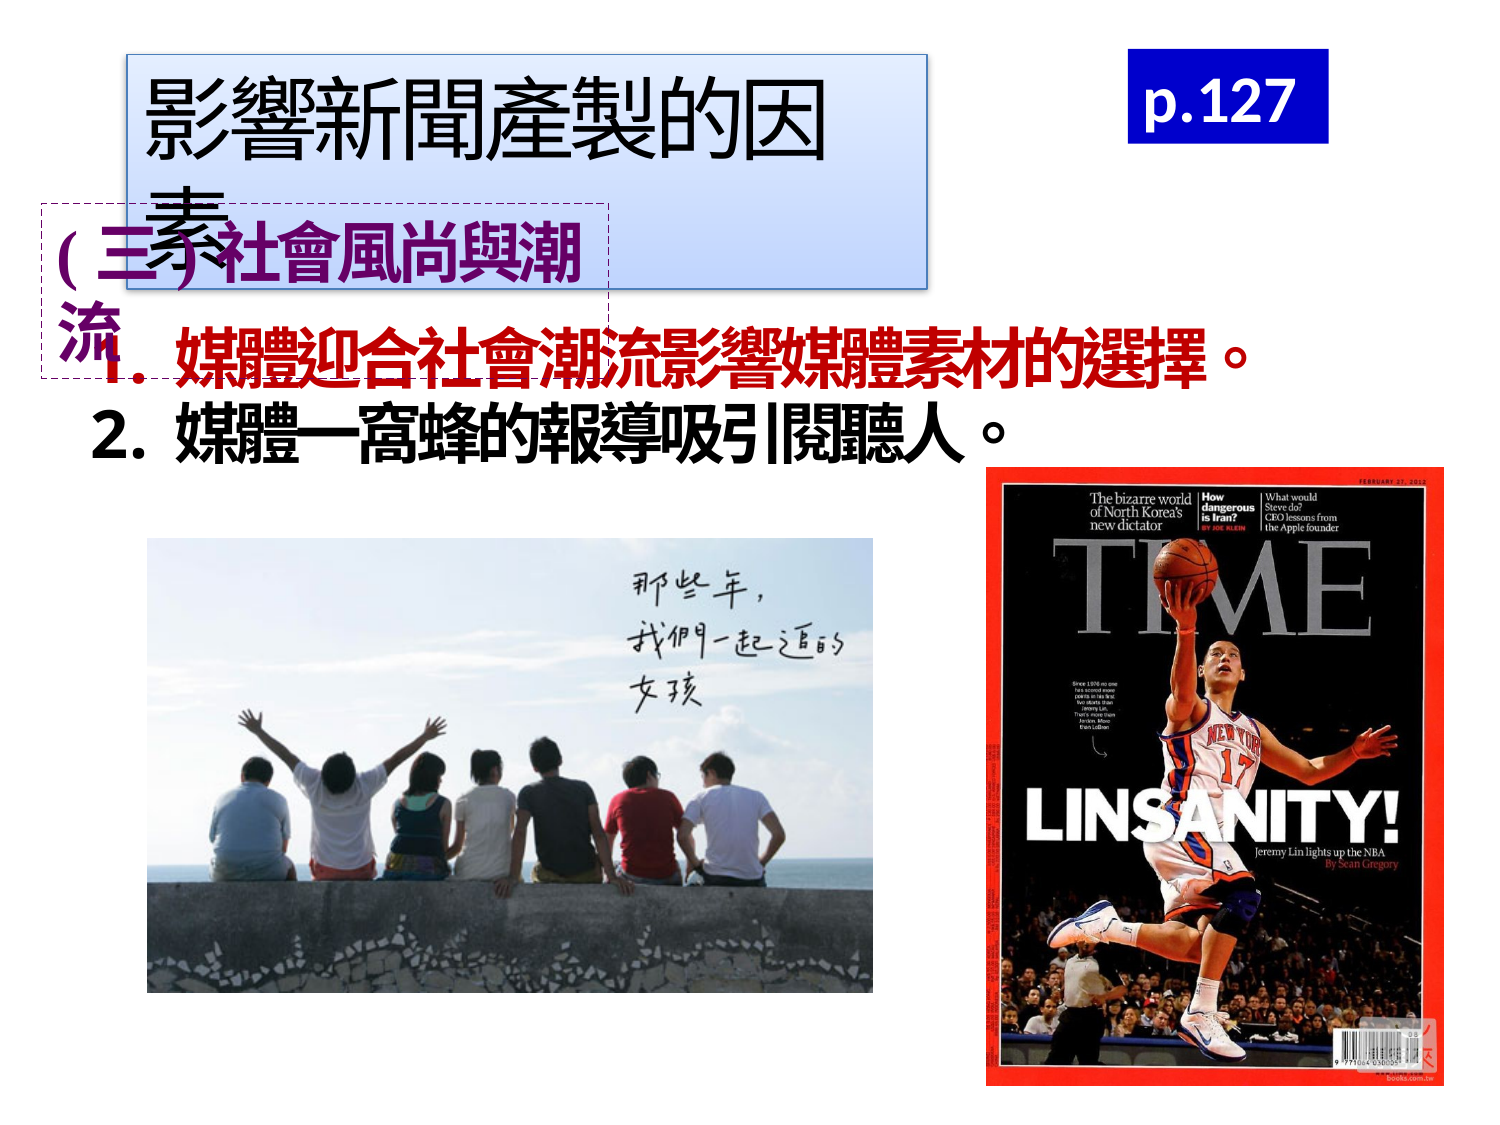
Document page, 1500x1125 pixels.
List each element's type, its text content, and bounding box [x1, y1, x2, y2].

text_box (三)社會風尚與潮流 [41, 203, 609, 379]
picture [147, 538, 873, 993]
text_box 影響新聞產製的因素 [126, 54, 928, 290]
text_box 媒體迎合社會潮流影響媒體素材的選擇。 媒體一窩蜂的報導吸引閱聽人。 [0, 314, 1483, 622]
text_box p.127 [1127, 48, 1329, 144]
picture [985, 467, 1444, 1086]
